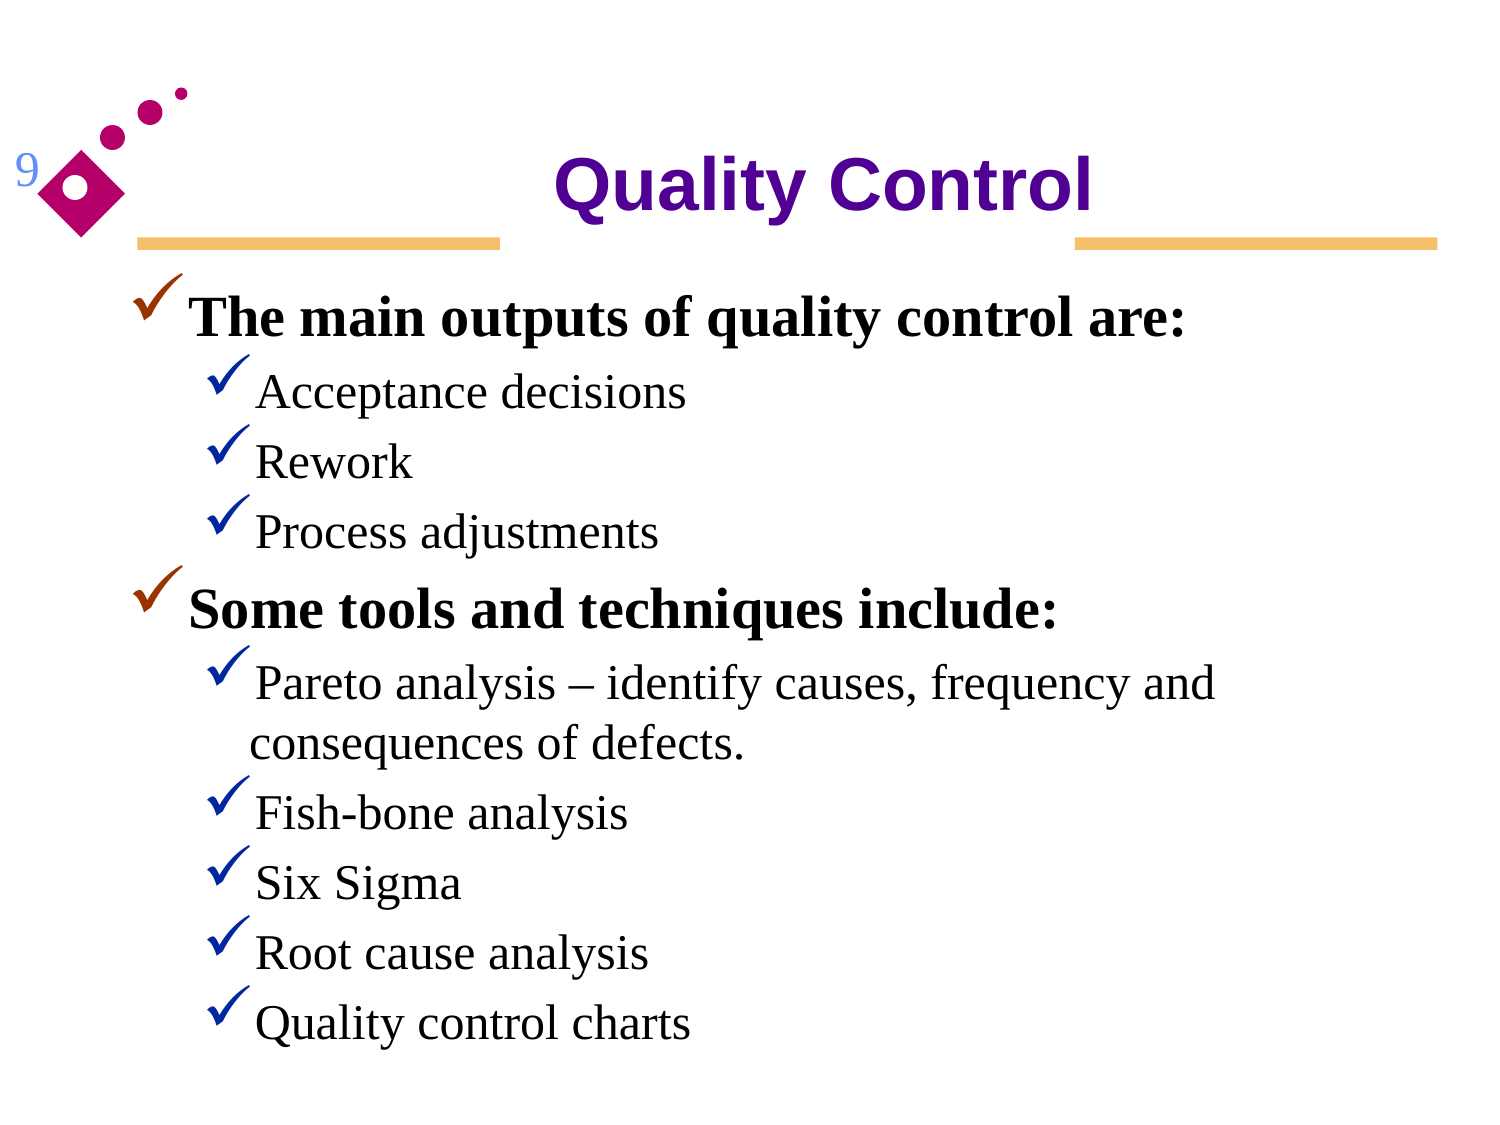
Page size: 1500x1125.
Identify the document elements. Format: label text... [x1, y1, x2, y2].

slide_number 9 [0, 129, 97, 189]
title Quality Control [187, 123, 1461, 238]
list The main outputs of quality control are: Acceptance decisions Rework Process adjustments Some tools and techniques include: Pareto analysis – identify causes, frequency and consequences of defects. Fish-bone analysis Six Sigma Root cause analysis Quality control charts [112, 270, 1425, 1088]
